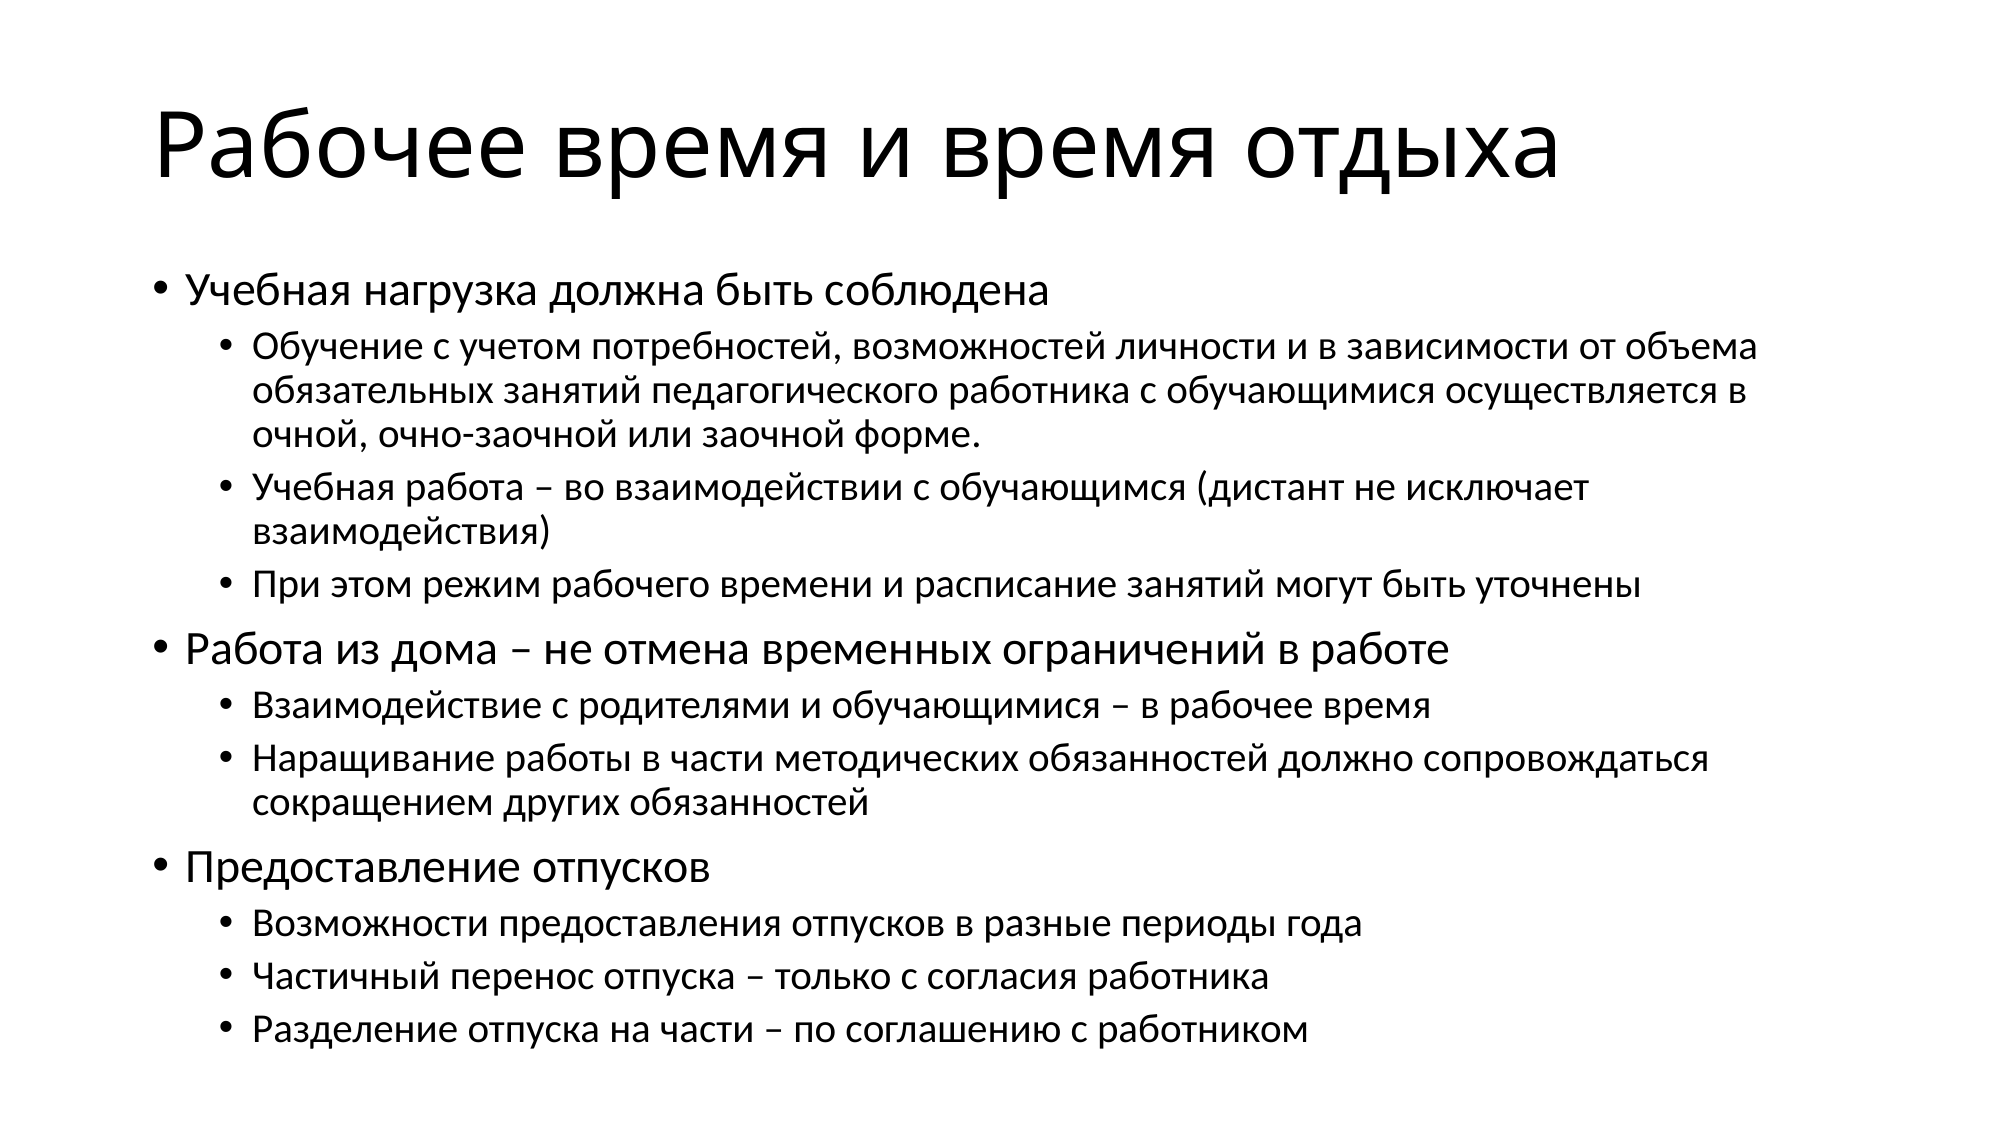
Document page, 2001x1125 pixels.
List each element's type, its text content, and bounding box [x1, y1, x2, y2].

title Рабочее время и время отдыха [137, 39, 1863, 256]
list Учебная нагрузка должна быть соблюдена Обучение с учетом потребностей, возможностей личности и в зависимости от объема обязательных занятий педагогического работника с обучающимися осуществляется в очной, очно-заочной или заочной форме. Учебная работа – во взаимодействии с обучающимся (дистант не исключает взаимодействия) При этом режим рабочего времени и расписание занятий могут быть уточнены Работа из дома – не отмена временных ограничений в работе Взаимодействие с родителями и обучающимися – в рабочее время Наращивание работы в части методических обязанностей должно сопровождаться сокращением других обязанностей Предоставление отпусков Возможности предоставления отпусков в разные периоды года Частичный перенос отпуска – только с согласия работника Разделение отпуска на части – по соглашению с работником [137, 256, 1863, 1066]
